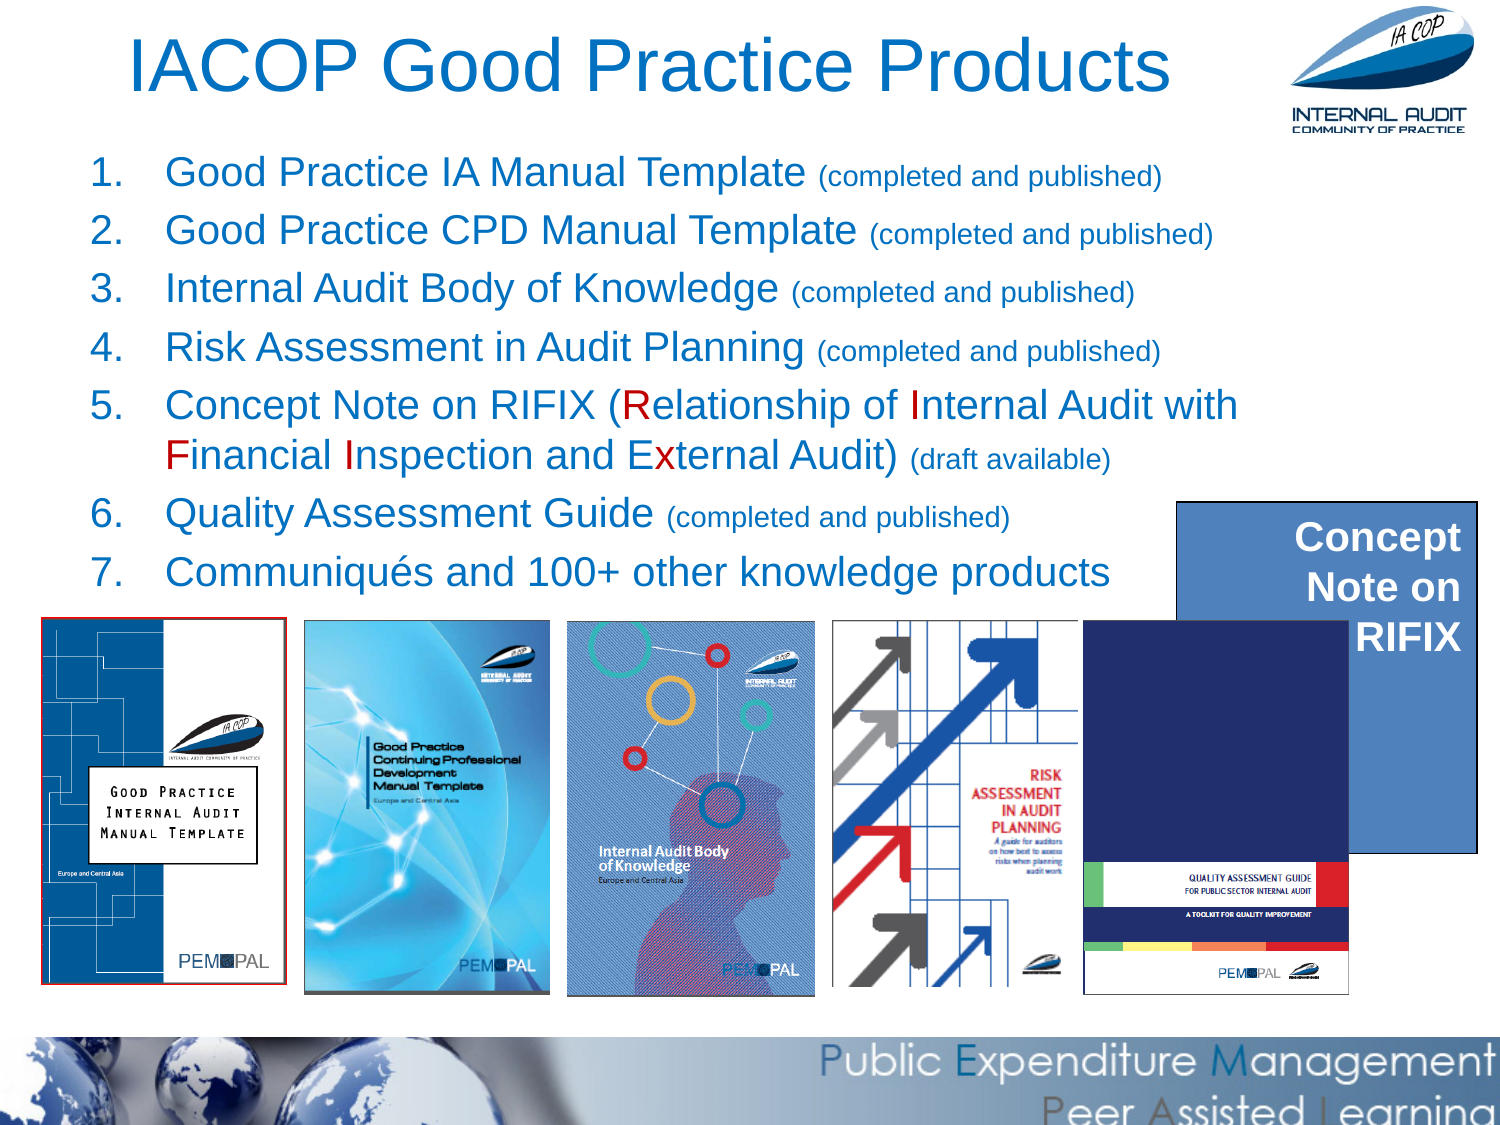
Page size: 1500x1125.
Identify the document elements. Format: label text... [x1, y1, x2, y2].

picture [1083, 619, 1350, 996]
picture [566, 621, 815, 997]
text_box IACOP Good Practice Products [0, 0, 1313, 137]
text_box [1176, 502, 1202, 618]
text_box Concept Note on RIFIX [1202, 502, 1477, 668]
picture [1290, 6, 1474, 134]
text_box Good Practice IA Manual Template (completed and published) Good Practice CPD Manual Template (completed and published) Internal Audit Body of Knowledge (completed and published) Risk Assessment in Audit Planning (completed and published) Concept Note on RIFIX (Relationship of Internal Audit with Financial Inspection and External Audit) (draft available) Quality Assessment Guide (completed and published) Communiqués and 100+ other knowledge products [74, 137, 1425, 880]
picture [831, 619, 1078, 987]
text_box [1354, 502, 1478, 854]
picture [0, 1037, 1500, 1125]
picture [304, 619, 550, 995]
picture [40, 616, 288, 985]
